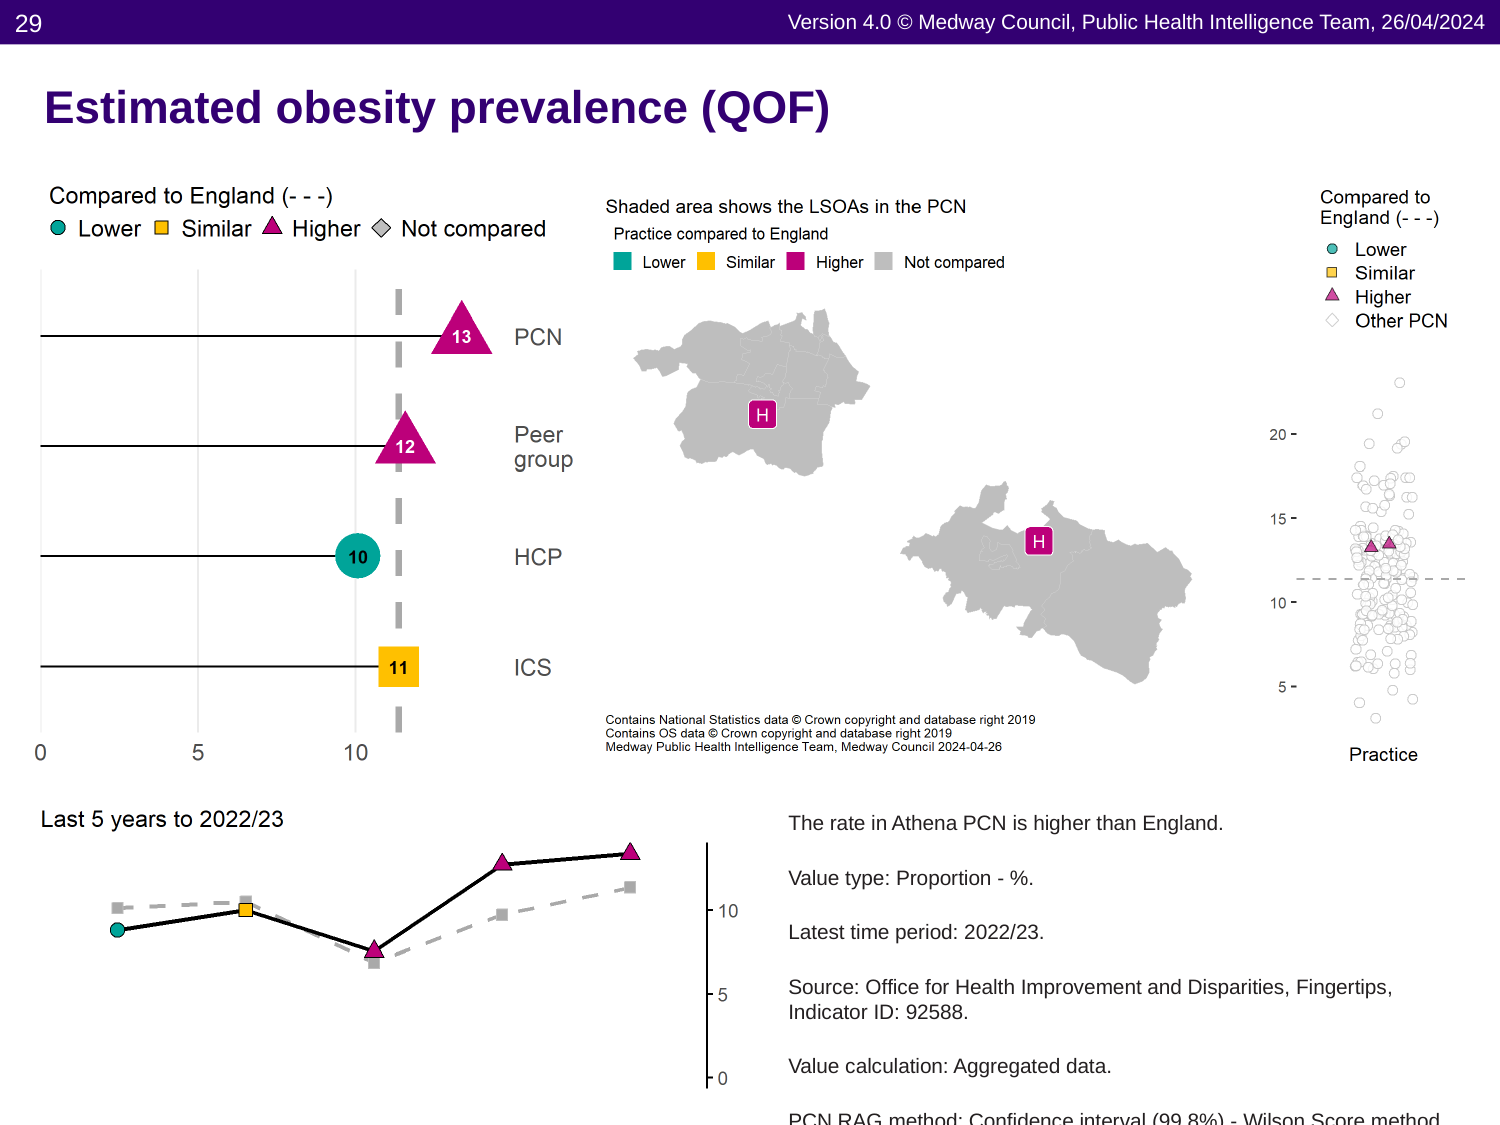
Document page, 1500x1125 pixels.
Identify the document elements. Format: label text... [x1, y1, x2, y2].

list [29, 164, 585, 776]
list 29 [0, 0, 95, 95]
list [605, 164, 1221, 776]
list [29, 798, 751, 1107]
list Version 4.0 © Medway Council, Public Health Intelligence Team, 26/04/2024 [419, 0, 1500, 43]
title Estimated obesity prevalence (QOF) [29, 70, 1471, 138]
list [1233, 164, 1483, 776]
list The rate in Athena PCN is higher than England. Value type: Proportion - %. Latest time period: 2022/23. Source: Office for Health Improvement and Disparities, Fingertips, Indicator ID: 92588. Value calculation: Aggregated data. PCN RAG method: Confidence interval (99.8%) - Wilson Score method. Small area type: Practice. QOF recorded obesity prevalence is thought to underestimate actual obesity prevalence. [773, 802, 1483, 1106]
